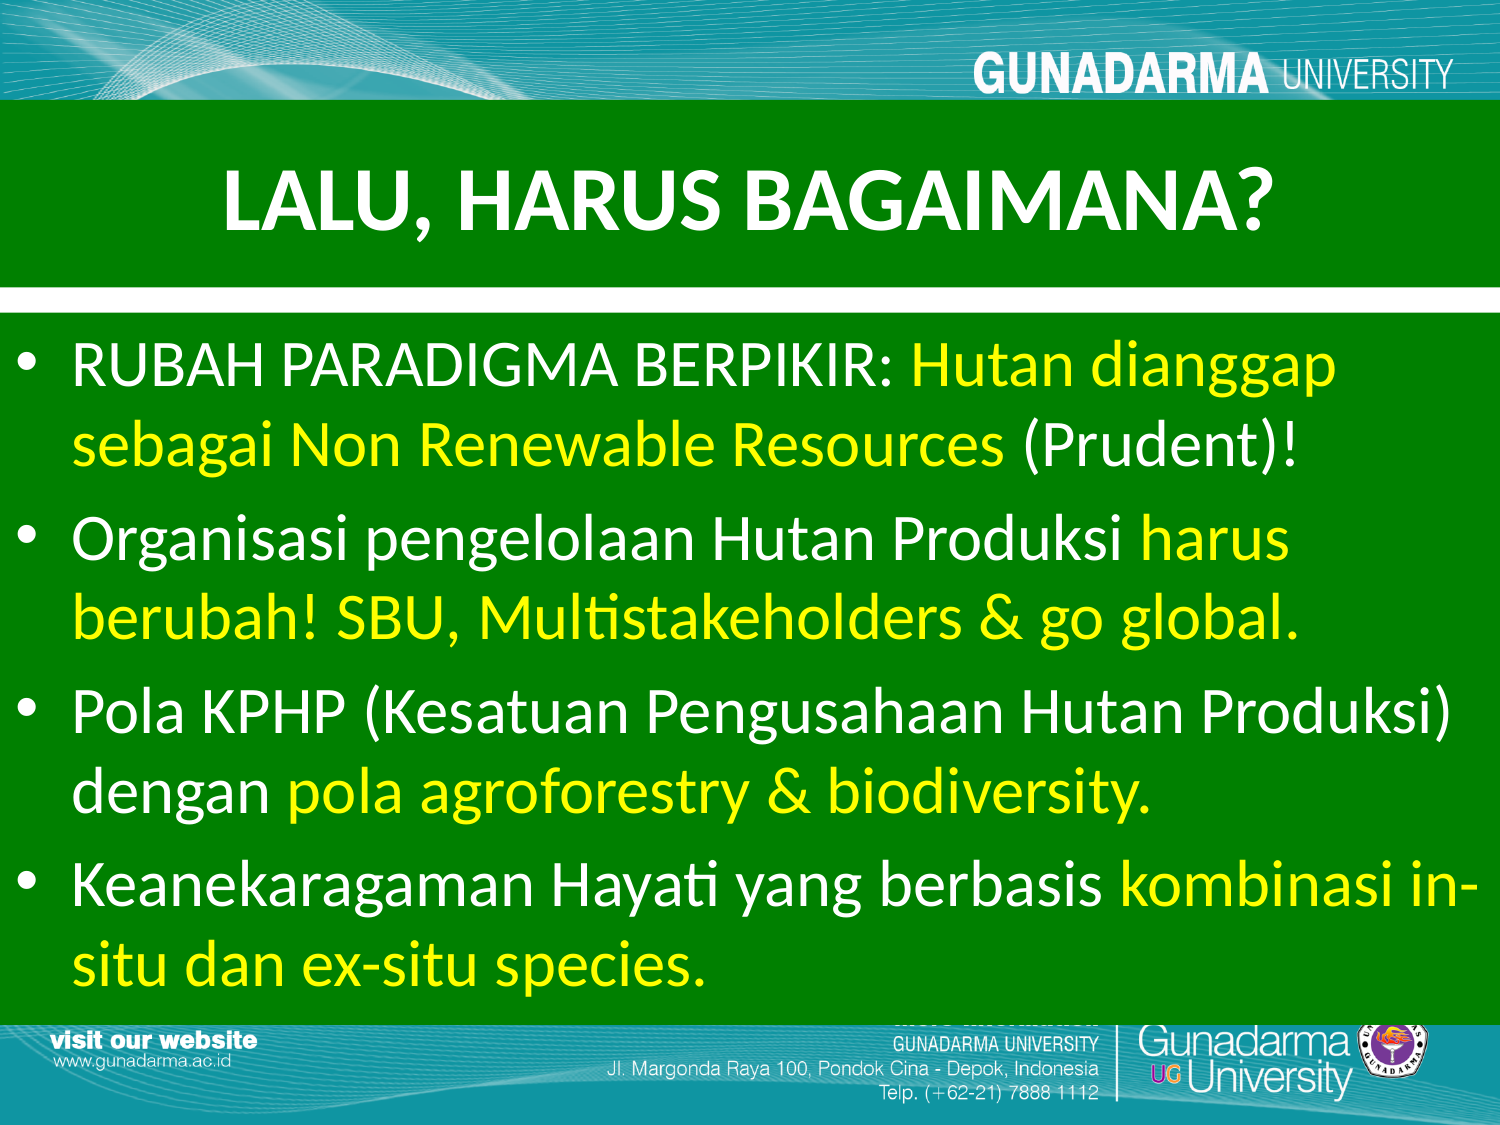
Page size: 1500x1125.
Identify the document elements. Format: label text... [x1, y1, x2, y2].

picture [0, 0, 1500, 99]
picture [0, 1025, 1500, 1125]
list RUBAH PARADIGMA BERPIKIR: Hutan dianggap sebagai Non Renewable Resources (Prudent)! Organisasi pengelolaan Hutan Produksi harus berubah! SBU, Multistakeholders & go global. Pola KPHP (Kesatuan Pengusahaan Hutan Produksi) dengan pola agroforestry & biodiversity. Keanekaragaman Hayati yang berbasis kombinasi in-situ dan ex-situ species. [0, 312, 1500, 1025]
title LALU, HARUS BAGAIMANA? [0, 99, 1500, 288]
